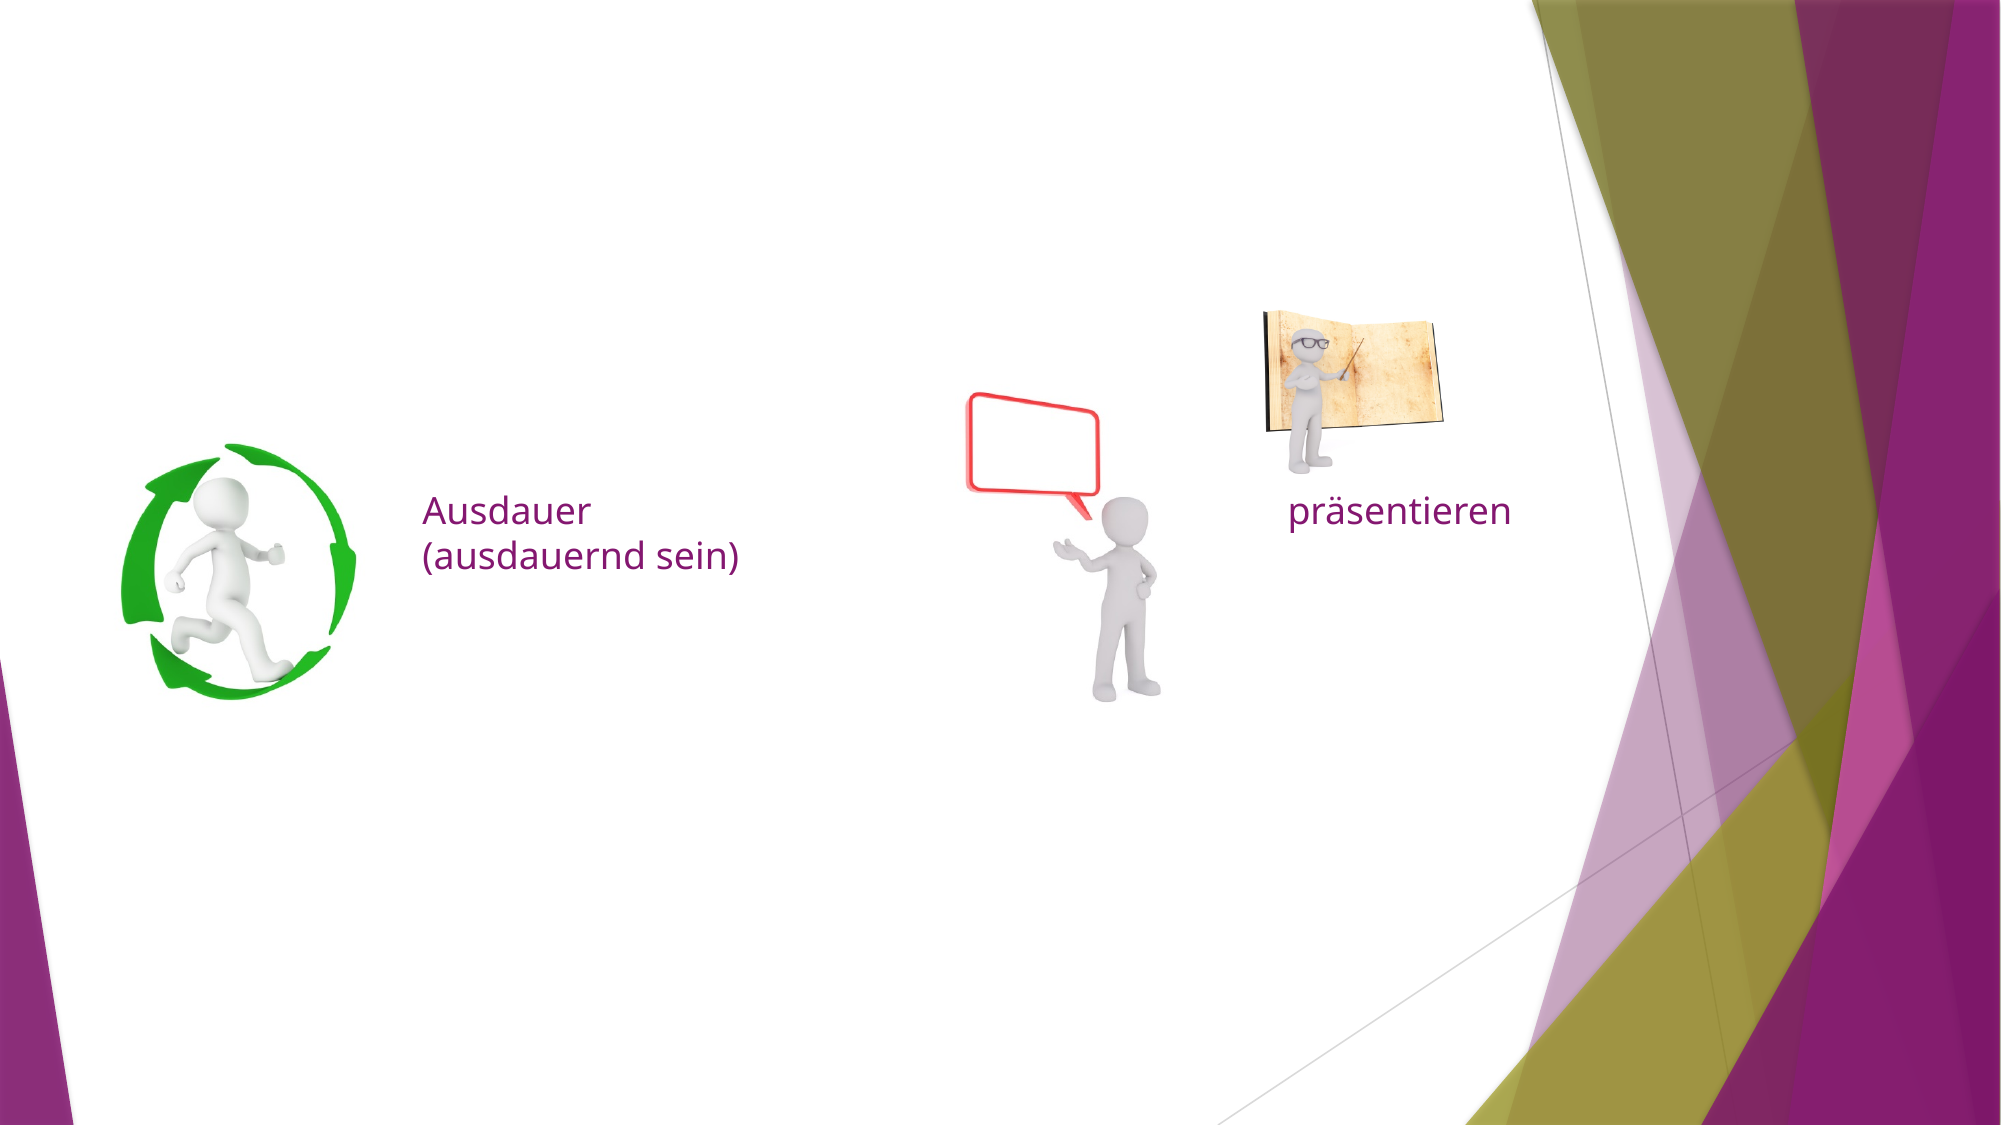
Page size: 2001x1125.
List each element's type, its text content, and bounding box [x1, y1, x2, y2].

picture [92, 433, 390, 731]
text_box präsentieren [1259, 479, 1552, 540]
picture [930, 275, 1457, 708]
text_box Ausdauer (ausdauernd sein) [396, 479, 819, 585]
